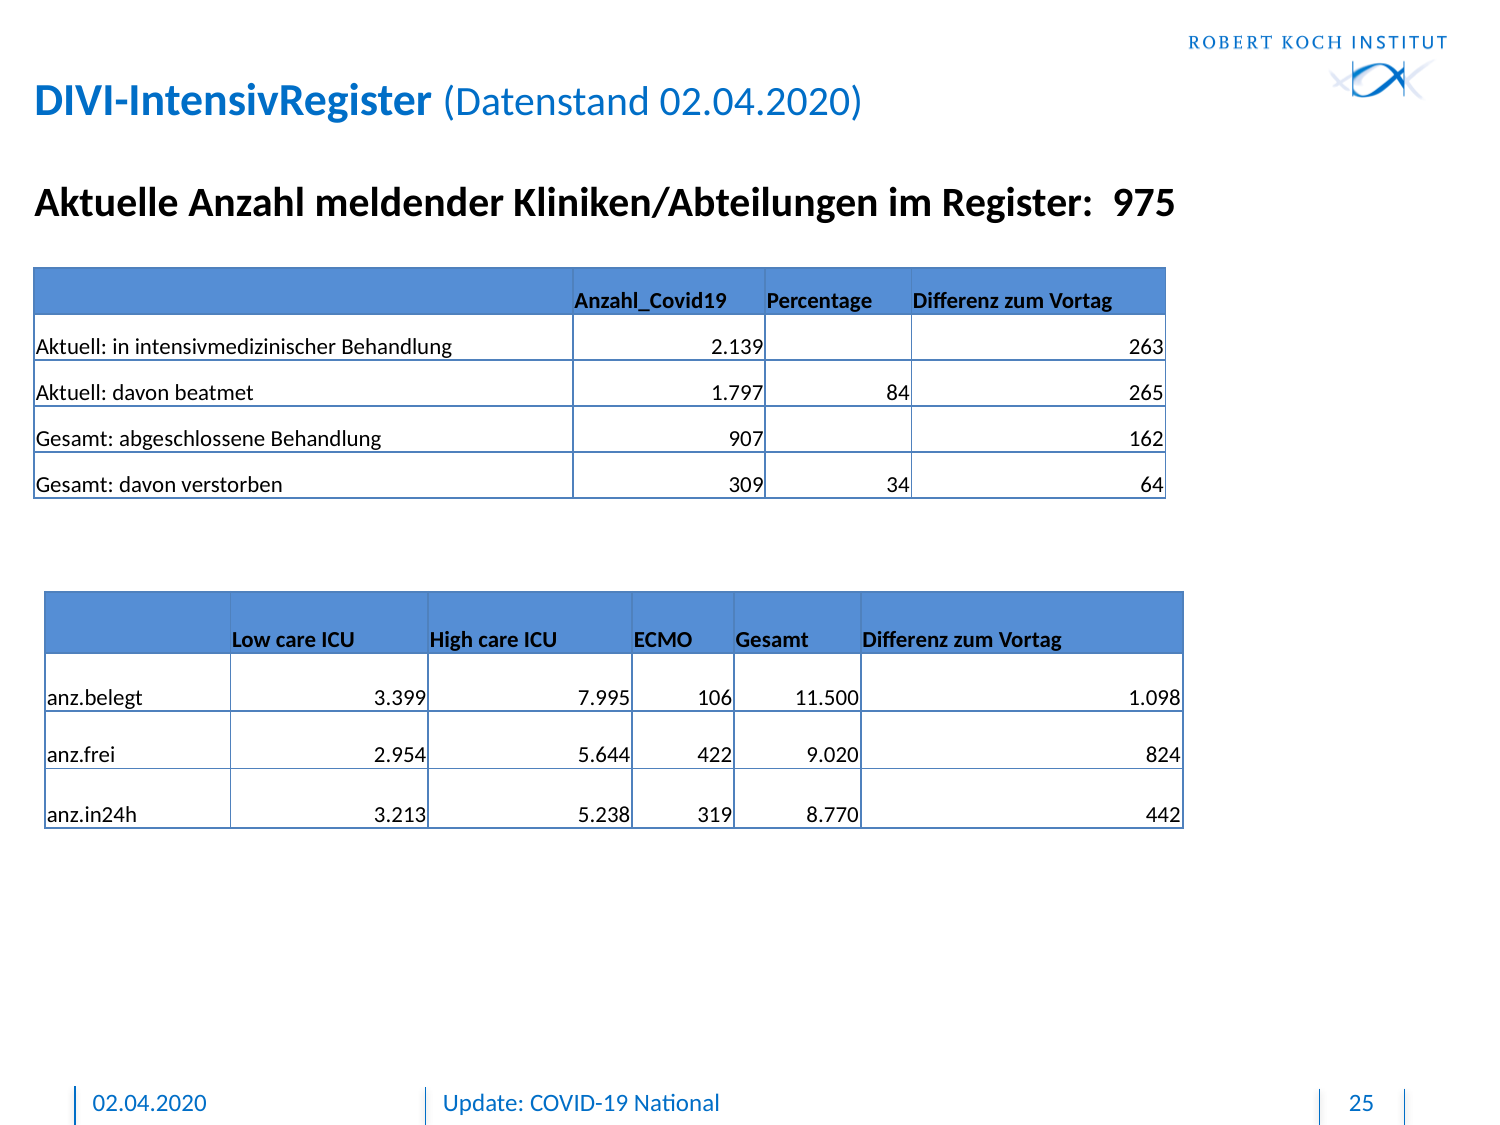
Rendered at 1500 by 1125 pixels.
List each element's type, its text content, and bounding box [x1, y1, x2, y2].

table_header High care ICU [429, 593, 631, 652]
table_cell 422 [633, 712, 733, 768]
table_cell 64 [912, 453, 1165, 497]
table_header [35, 269, 572, 313]
table_header Gesamt [735, 593, 860, 652]
table_header Differenz zum Vortag [912, 269, 1165, 313]
table_cell 824 [862, 712, 1182, 768]
table_cell 2.139 [574, 315, 764, 359]
table_cell [766, 315, 911, 359]
table_cell 907 [574, 407, 764, 451]
table_cell 263 [912, 315, 1165, 359]
table_header ECMO [633, 593, 733, 652]
table_cell 9.020 [735, 712, 860, 768]
table_cell Gesamt: davon verstorben [35, 453, 572, 497]
picture [1182, 29, 1454, 109]
table_header Percentage [766, 269, 911, 313]
slide_number 25 [1321, 1086, 1403, 1119]
table_cell anz.belegt [46, 654, 230, 710]
table_cell Aktuell: in intensivmedizinischer Behandlung [35, 315, 572, 359]
table_cell 3.213 [231, 769, 427, 827]
table_cell 265 [912, 361, 1165, 405]
table_cell 3.399 [231, 654, 427, 710]
table_cell 1.797 [574, 361, 764, 405]
table_cell 84 [766, 361, 911, 405]
title DIVI-IntensivRegister (Datenstand 02.04.2020) Aktuelle Anzahl meldender Kliniken/Abteilungen im Register: 975 [34, 69, 1362, 327]
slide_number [92, 1086, 398, 1119]
table_cell anz.frei [46, 712, 230, 768]
table_cell 11.500 [735, 654, 860, 710]
table_cell 162 [912, 407, 1165, 451]
table_header [46, 593, 230, 652]
table_cell Aktuell: davon beatmet [35, 361, 572, 405]
table_cell [766, 407, 911, 451]
table_cell 309 [574, 453, 764, 497]
table_cell 34 [766, 453, 911, 497]
table_cell 1.098 [862, 654, 1182, 710]
table_cell 8.770 [735, 769, 860, 827]
table_cell anz.in24h [46, 769, 230, 827]
table_cell 5.238 [429, 769, 631, 827]
table_cell 7.995 [429, 654, 631, 710]
footer Update: COVID-19 National [442, 1086, 1293, 1119]
table_cell 5.644 [429, 712, 631, 768]
table_header Anzahl_Covid19 [574, 269, 764, 313]
table_cell 319 [633, 769, 733, 827]
table_header Low care ICU [231, 593, 427, 652]
table_header Differenz zum Vortag [862, 593, 1182, 652]
table_cell 442 [862, 769, 1182, 827]
table_cell 106 [633, 654, 733, 710]
table_cell 2.954 [231, 712, 427, 768]
table_cell Gesamt: abgeschlossene Behandlung [35, 407, 572, 451]
